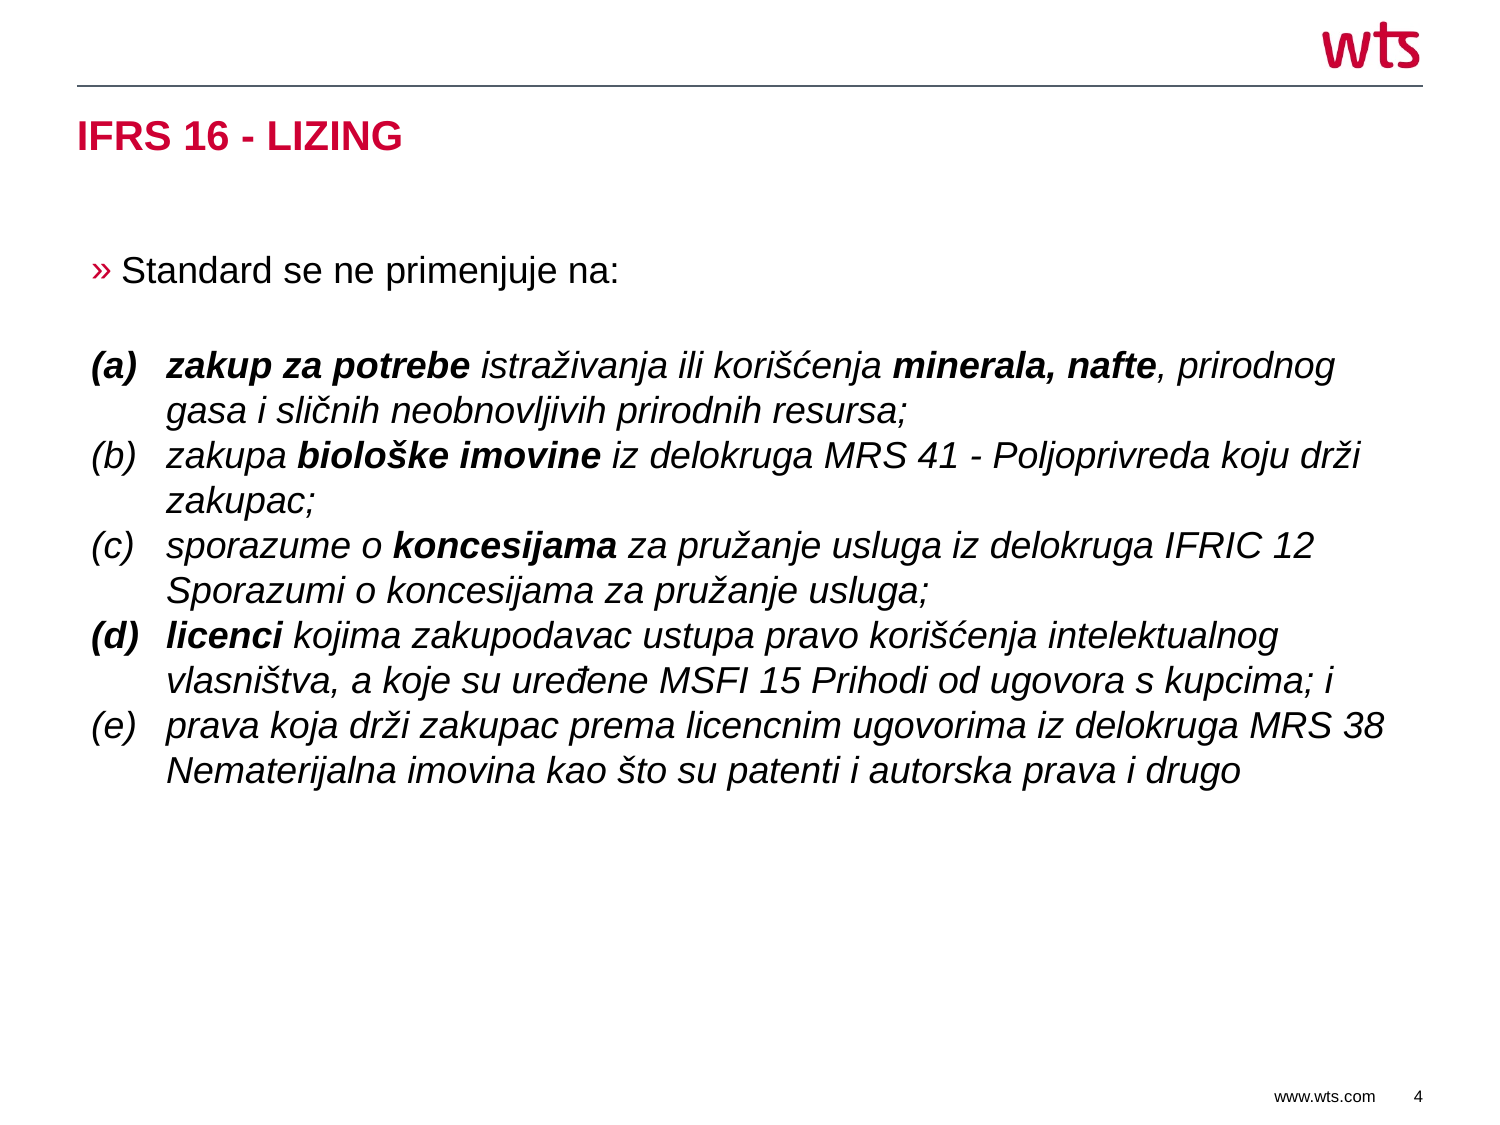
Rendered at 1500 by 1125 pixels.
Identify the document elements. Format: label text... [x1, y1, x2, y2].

title IFRS 16 - LIZING [76, 107, 1424, 210]
slide_number 4 [1389, 1085, 1424, 1107]
footer www.wts.com [1273, 849, 1377, 1125]
text_box Standard se ne primenjuje na: zakup za potrebe istraživanja ili korišćenja minerala, nafte, prirodnog gasa i sličnih neobnovljivih prirodnih resursa; zakupa biološke imovine iz delokruga MRS 41 - Poljoprivreda koju drži zakupac; sporazume o koncesijama za pružanje usluga iz delokruga IFRIC 12 Sporazumi o koncesijama za pružanje usluga; licenci kojima zakupodavac ustupa pravo korišćenja intelektualnog vlasništva, a koje su uređene MSFI 15 Prihodi od ugovora s kupcima; i prava koja drži zakupac prema licencnim ugovorima iz delokruga MRS 38 Nematerijalna imovina kao što su patenti i autorska prava i drugo [76, 210, 1400, 849]
picture [1321, 20, 1420, 69]
